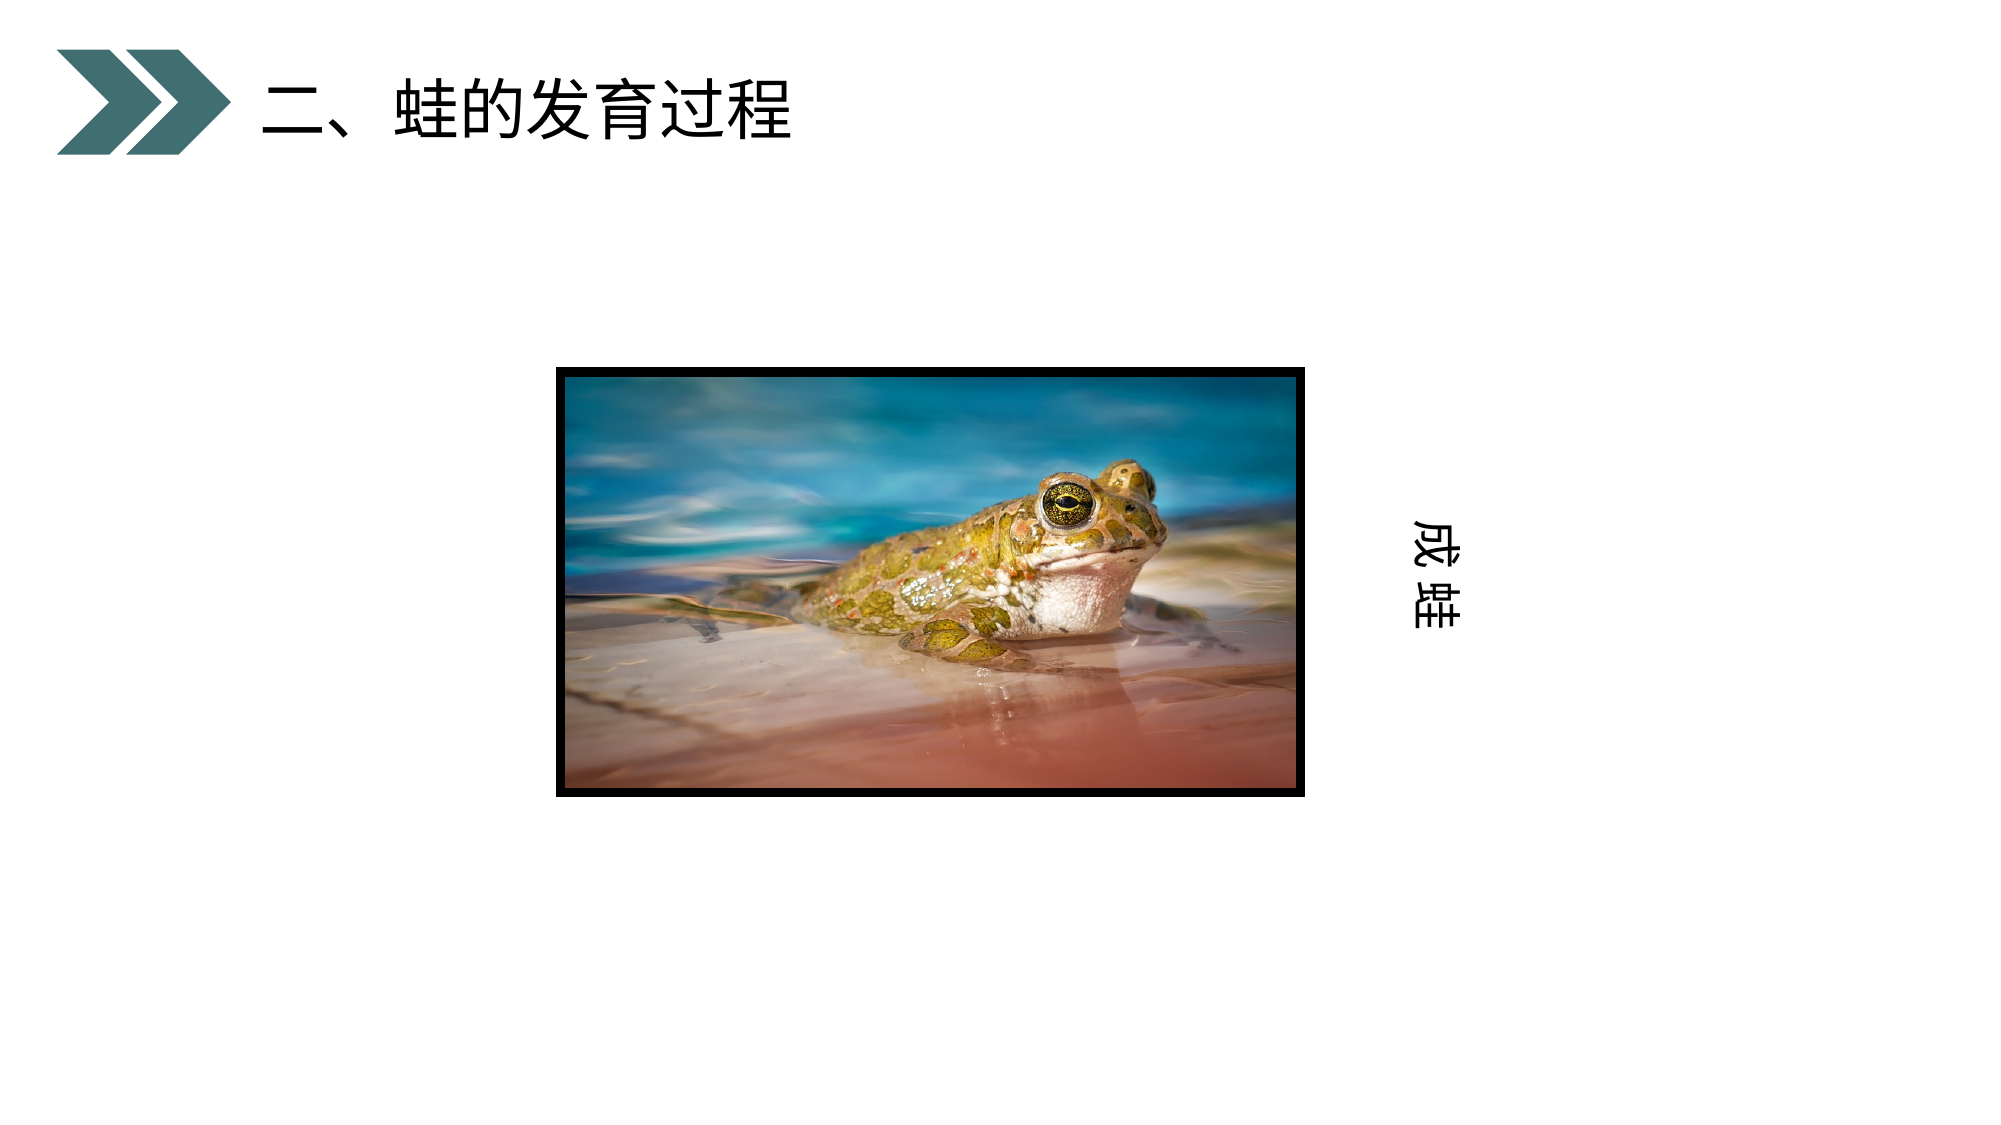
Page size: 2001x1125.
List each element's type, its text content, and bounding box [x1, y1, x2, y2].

text_box 二、蛙的发育过程 [244, 60, 809, 156]
picture [564, 376, 1296, 788]
text_box 成 蛙 [1385, 504, 1477, 834]
picture [564, 485, 591, 495]
